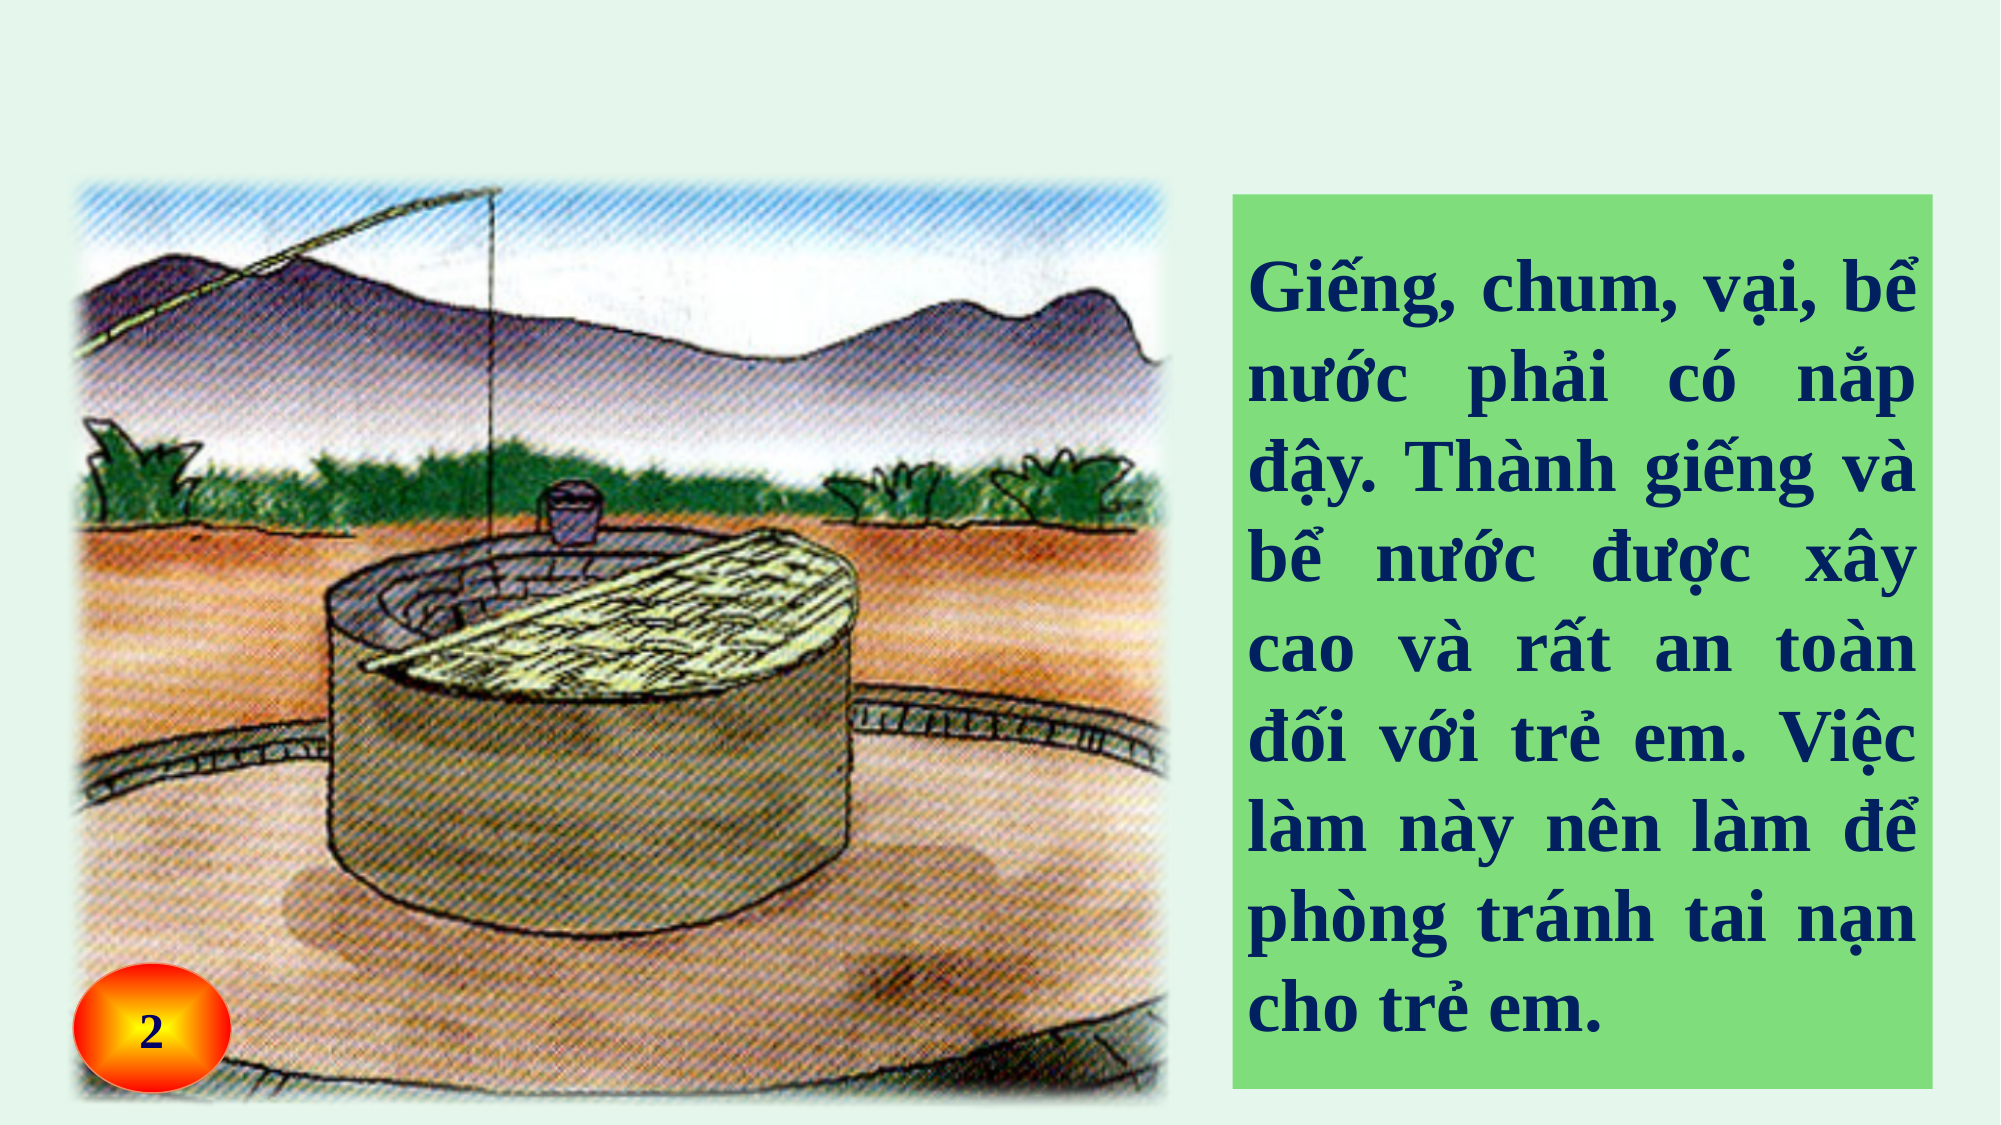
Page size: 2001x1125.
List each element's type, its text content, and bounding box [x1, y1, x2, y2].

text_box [67, 174, 1175, 1110]
text_box Giếng, chum, vại, bể nước phải có nắp đậy. Thành giếng và bể nước được xây cao và rất an toàn đối với trẻ em. Việc làm này nên làm để phòng tránh tai nạn cho trẻ em. [1232, 193, 1934, 1090]
